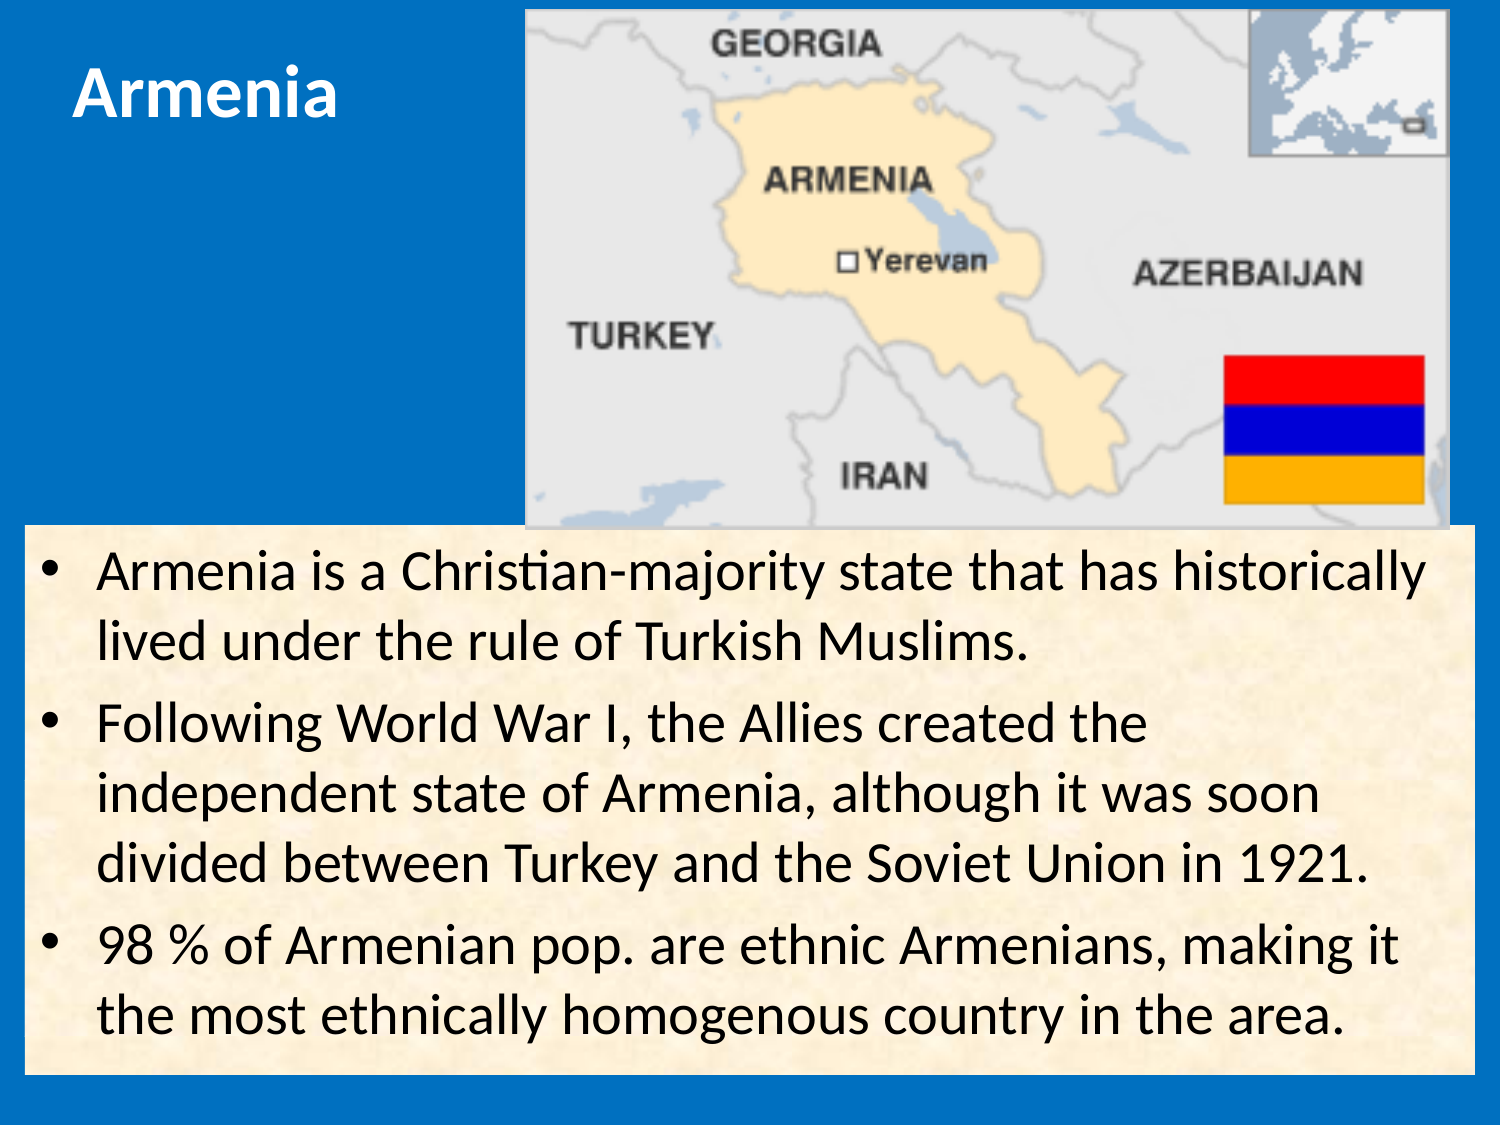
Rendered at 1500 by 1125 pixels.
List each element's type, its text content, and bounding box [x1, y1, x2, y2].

list Armenia is a Christian-majority state that has historically lived under the rule of Turkish Muslims. Following World War I, the Allies created the independent state of Armenia, although it was soon divided between Turkey and the Soviet Union in 1921. 98 % of Armenian pop. are ethnic Armenians, making it the most ethnically homogenous country in the area. [24, 525, 1475, 1075]
text_box Armenia [24, 45, 388, 375]
picture [524, 8, 1451, 530]
